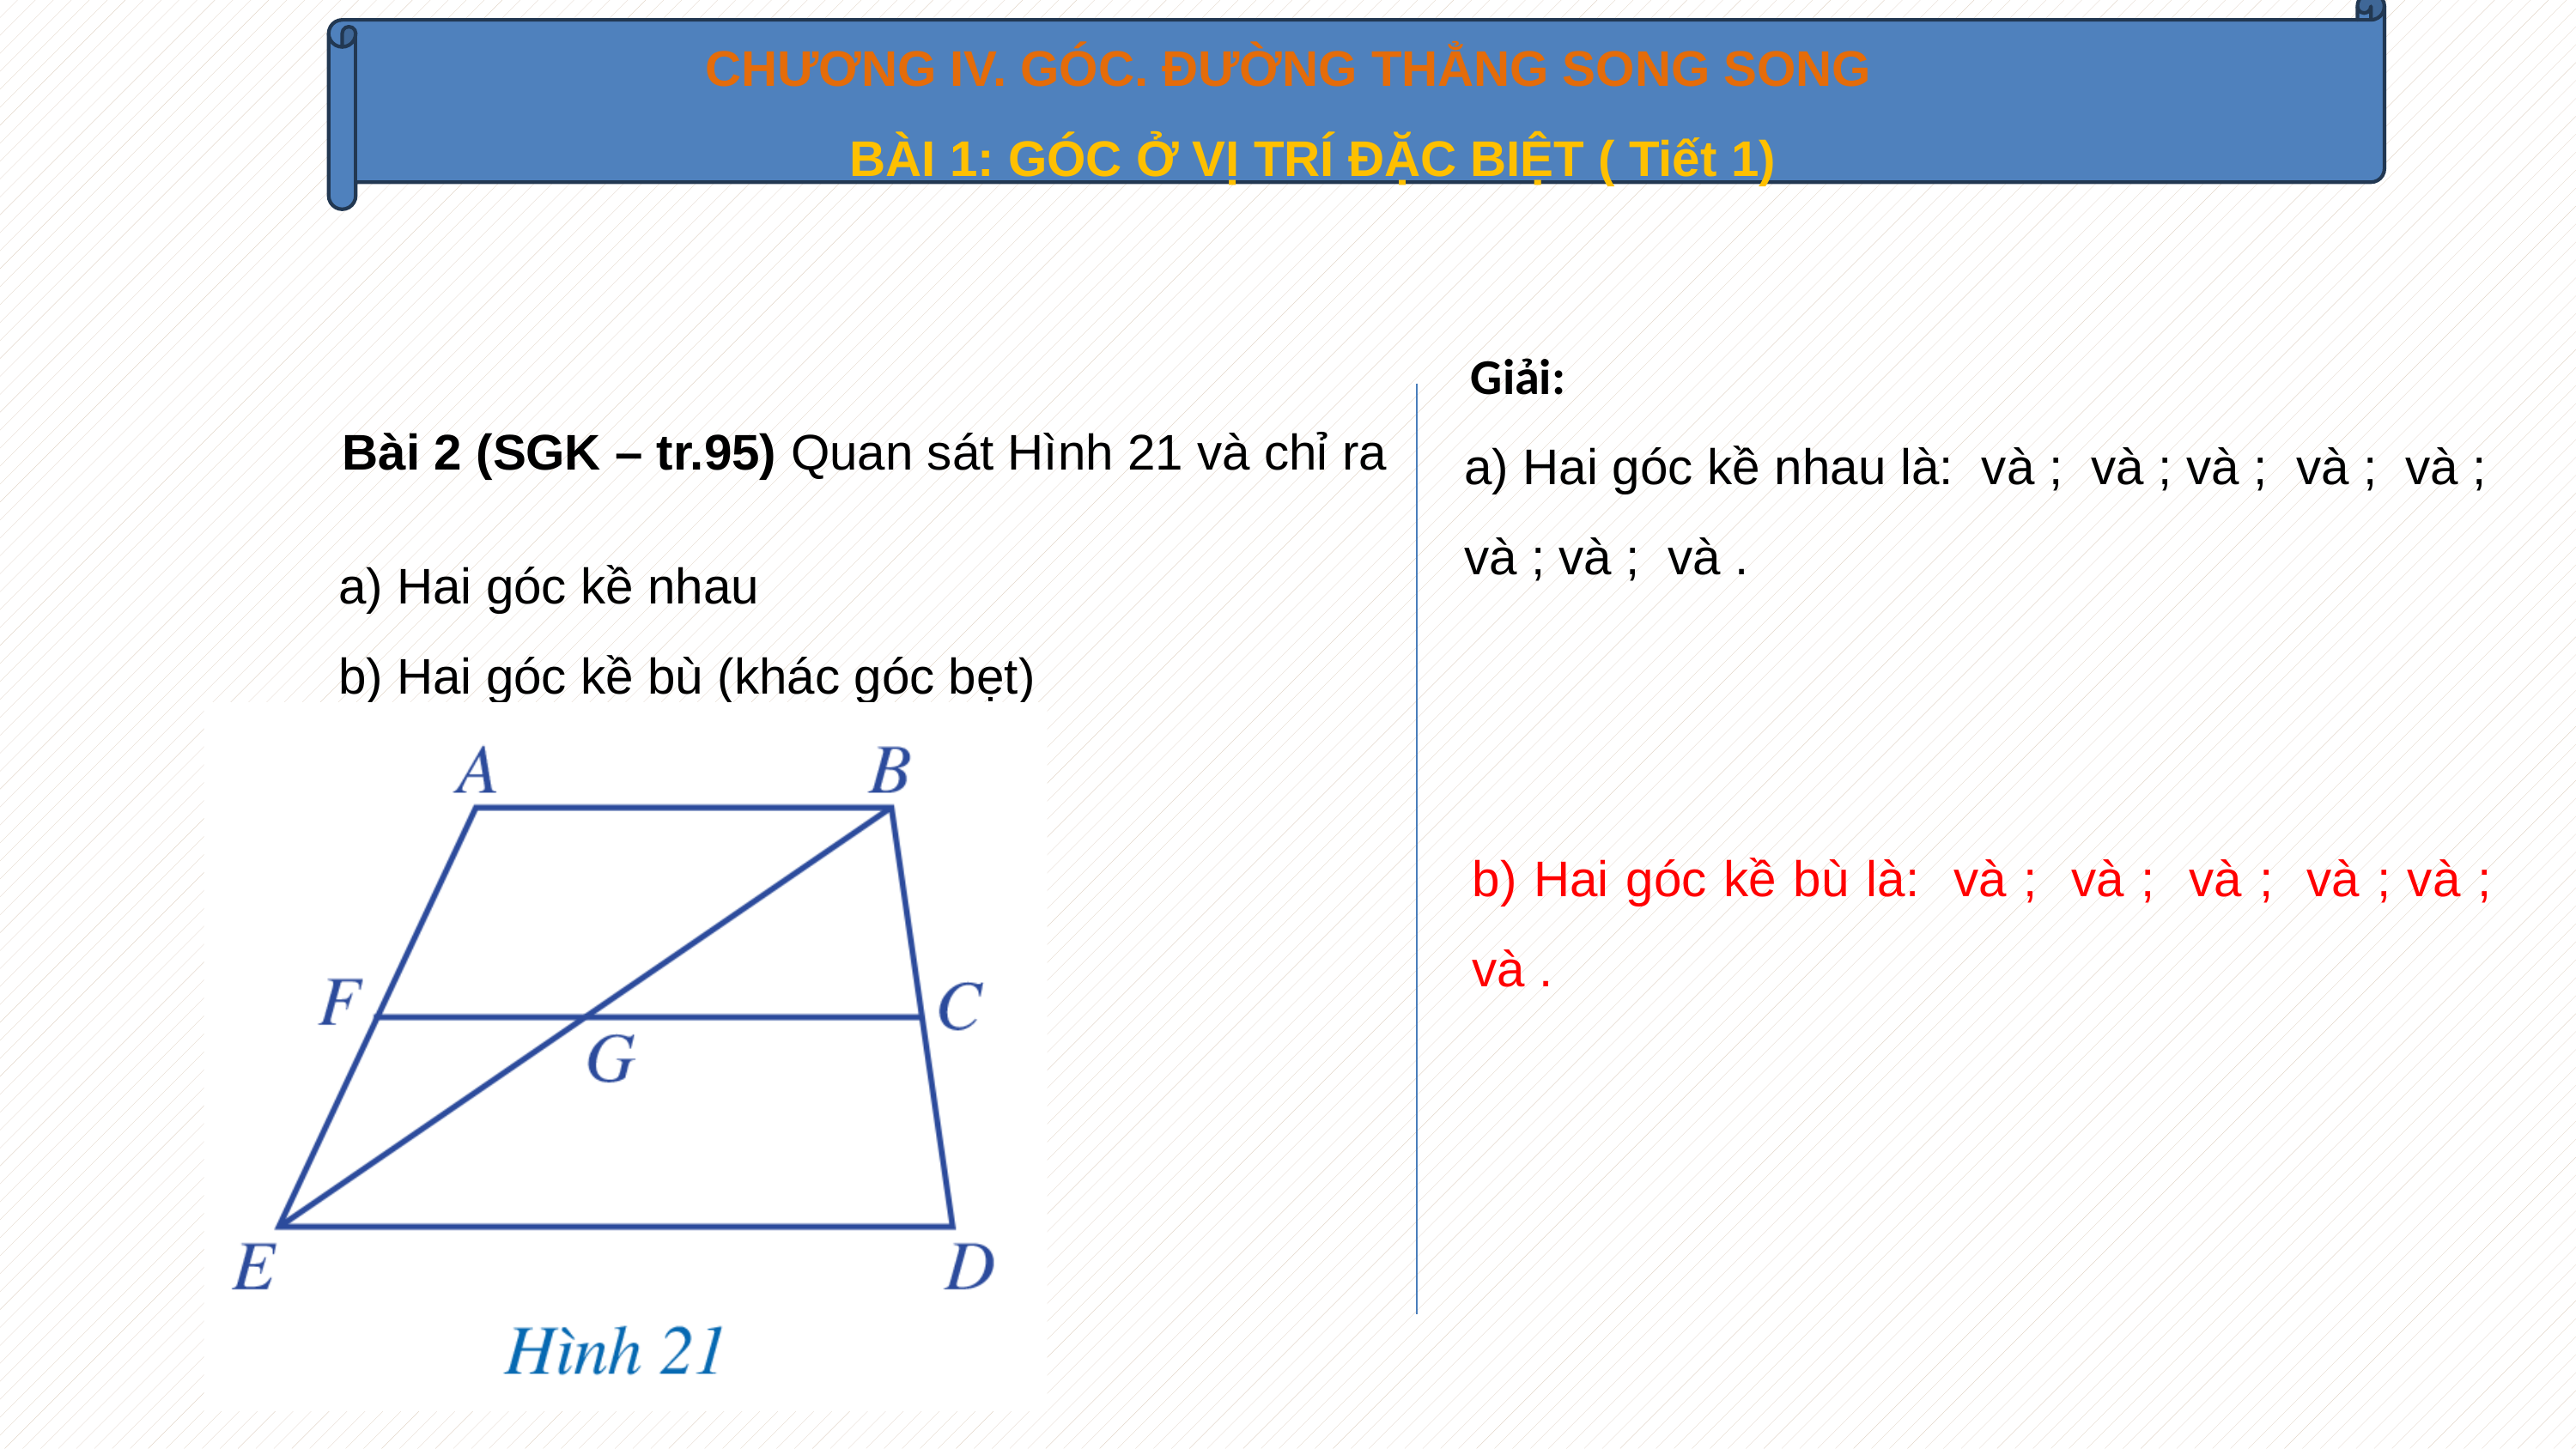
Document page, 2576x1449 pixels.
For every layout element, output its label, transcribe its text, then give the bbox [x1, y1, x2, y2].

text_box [289, 0, 2385, 209]
picture [204, 702, 1048, 1411]
text_box Bài 2 (SGK – tr.95) Quan sát Hình 21 và chỉ ra [330, 383, 1416, 487]
text_box Bài 2 (SGK – tr.95) Quan sát Hình 21 và chỉ ra [1418, 383, 1858, 487]
text_box Giải: [1458, 337, 1579, 411]
text_box a) Hai góc kề nhau b) Hai góc kề bù (khác góc bẹt) [325, 518, 1396, 711]
